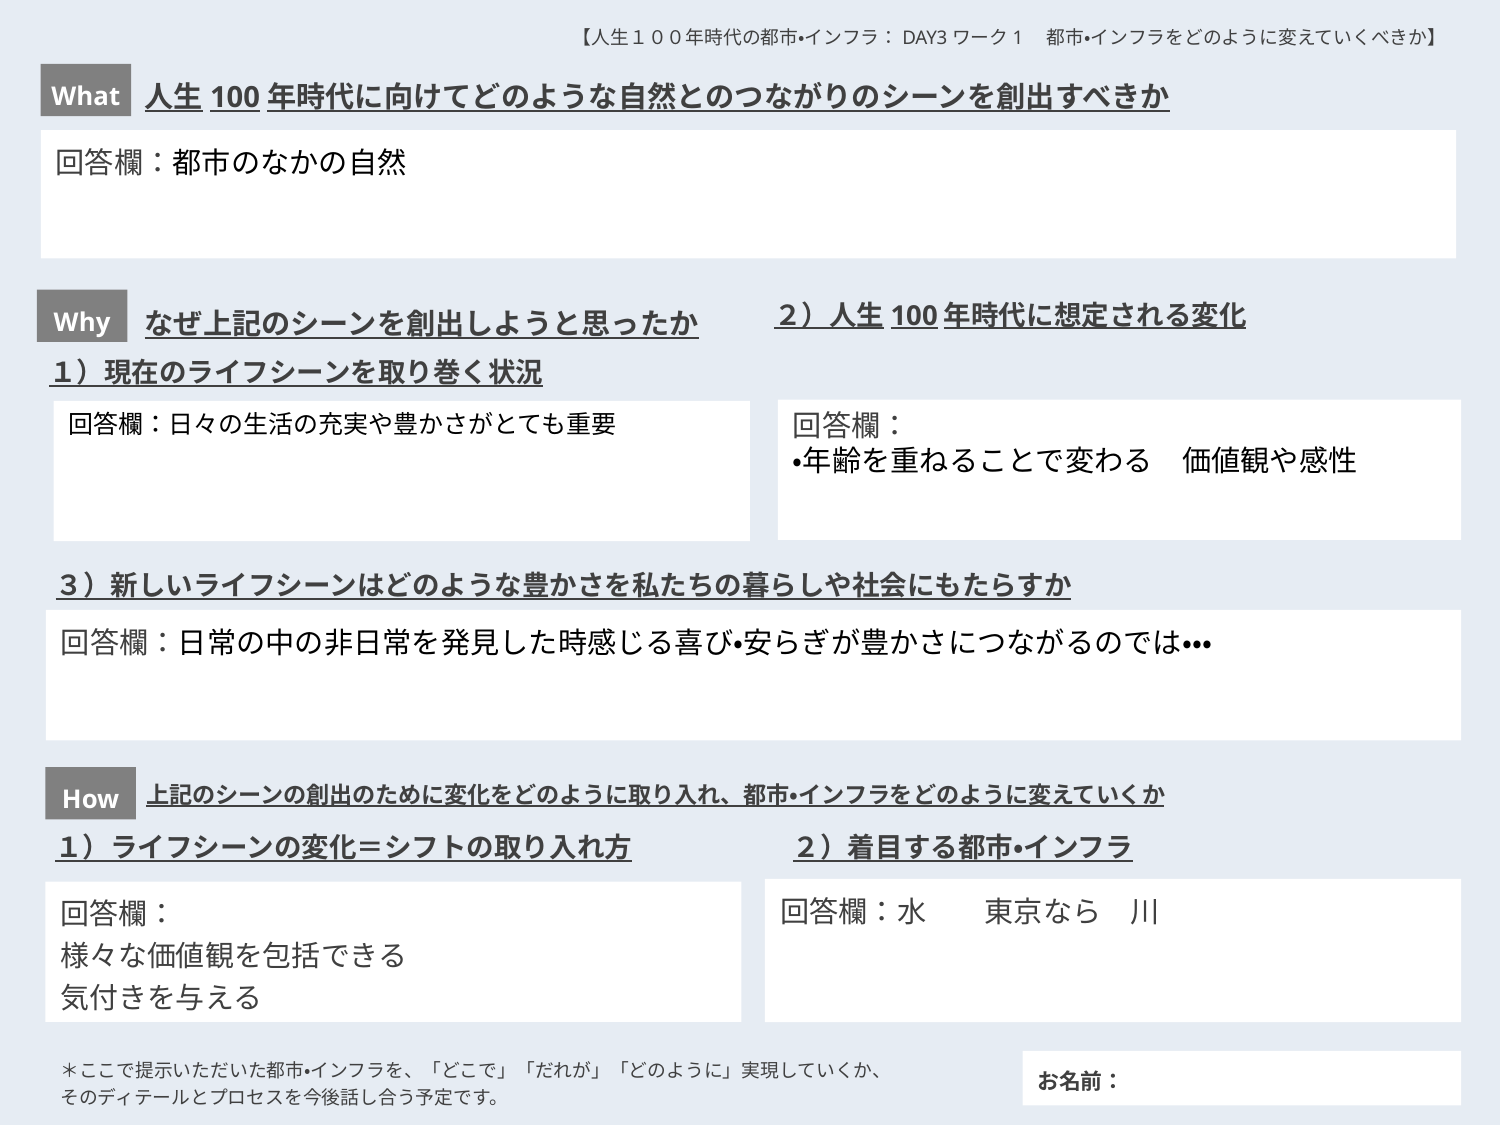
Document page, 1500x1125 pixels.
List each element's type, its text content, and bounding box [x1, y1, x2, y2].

text_box ２）人生100年時代に想定される変化 [758, 283, 1402, 340]
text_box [25, 289, 139, 345]
text_box お名前： [1022, 1050, 1462, 1106]
text_box 人生100年時代に向けてどのような自然とのつながりのシーンを創出すべきか [129, 63, 1330, 129]
text_box ２）着目する都市・インフラ [777, 815, 1421, 872]
text_box ＊ここで提示いただいた都市・インフラを、「どこで」「だれが」「どのように」実現していくか、そのディテールとプロセスを今後話し合う予定です。 [44, 1046, 921, 1114]
text_box 上記のシーンの創出のために変化をどのように取り入れ、都市・インフラをどのように変えていくか [130, 766, 1389, 836]
text_box 回答欄： ・年齢を重ねることで変わる 価値観や感性 [777, 399, 1462, 541]
text_box 回答欄： 様々な価値観を包括できる 気付きを与える [44, 881, 743, 1023]
text_box 回答欄：都市のなかの自然 [40, 129, 1457, 259]
text_box 回答欄：水 東京なら 川 [764, 878, 1462, 1023]
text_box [34, 767, 148, 822]
text_box ３）新しいライフシーンはどのような豊かさを私たちの暮らしや社会にもたらすか [40, 553, 1455, 610]
text_box １）現在のライフシーンを取り巻く状況 [33, 340, 677, 397]
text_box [29, 63, 143, 119]
text_box １）ライフシーンの変化＝シフトの取り入れ方 [39, 815, 738, 872]
text_box 回答欄：日常の中の非日常を発見した時感じる喜び・安らぎが豊かさにつながるのでは・・・ [45, 609, 1462, 741]
text_box 【人生１００年時代の都市・インフラ：DAY3ワーク1 都市・インフラをどのように変えていくべきか】 [557, 13, 1500, 70]
text_box なぜ上記のシーンを創出しようと思ったか [139, 290, 727, 360]
text_box 回答欄：日々の生活の充実や豊かさがとても重要 [53, 400, 751, 542]
